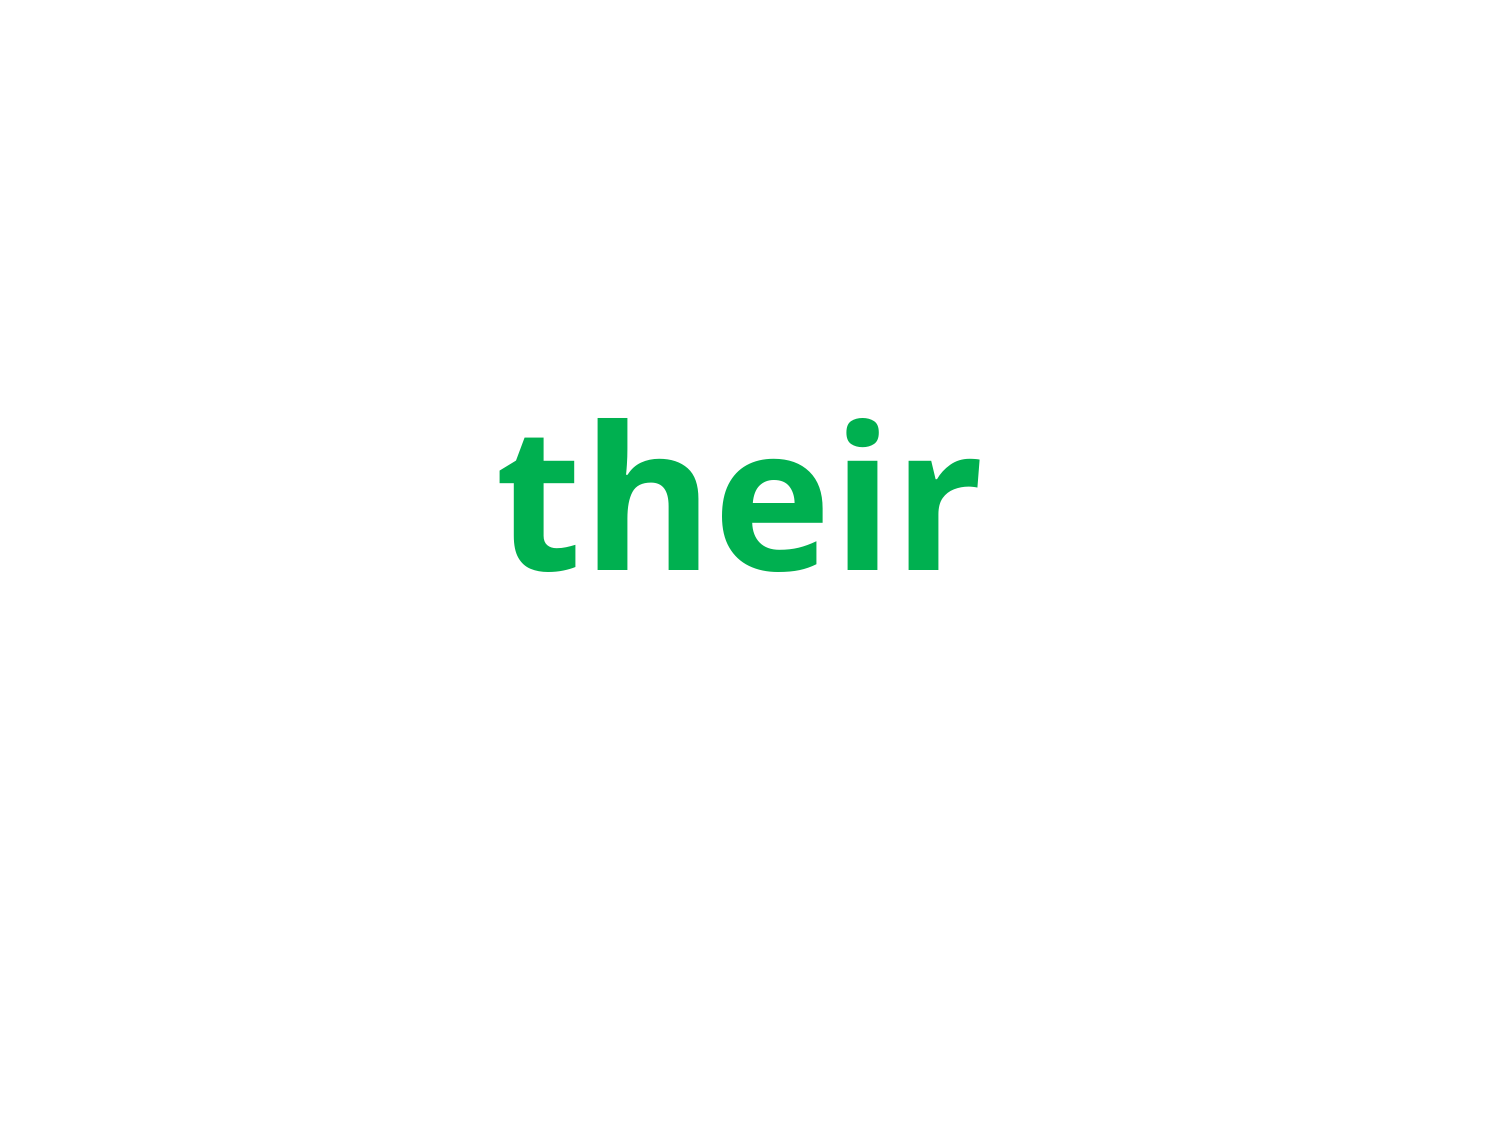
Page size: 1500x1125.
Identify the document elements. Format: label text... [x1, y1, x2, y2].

title their [64, 397, 1415, 585]
